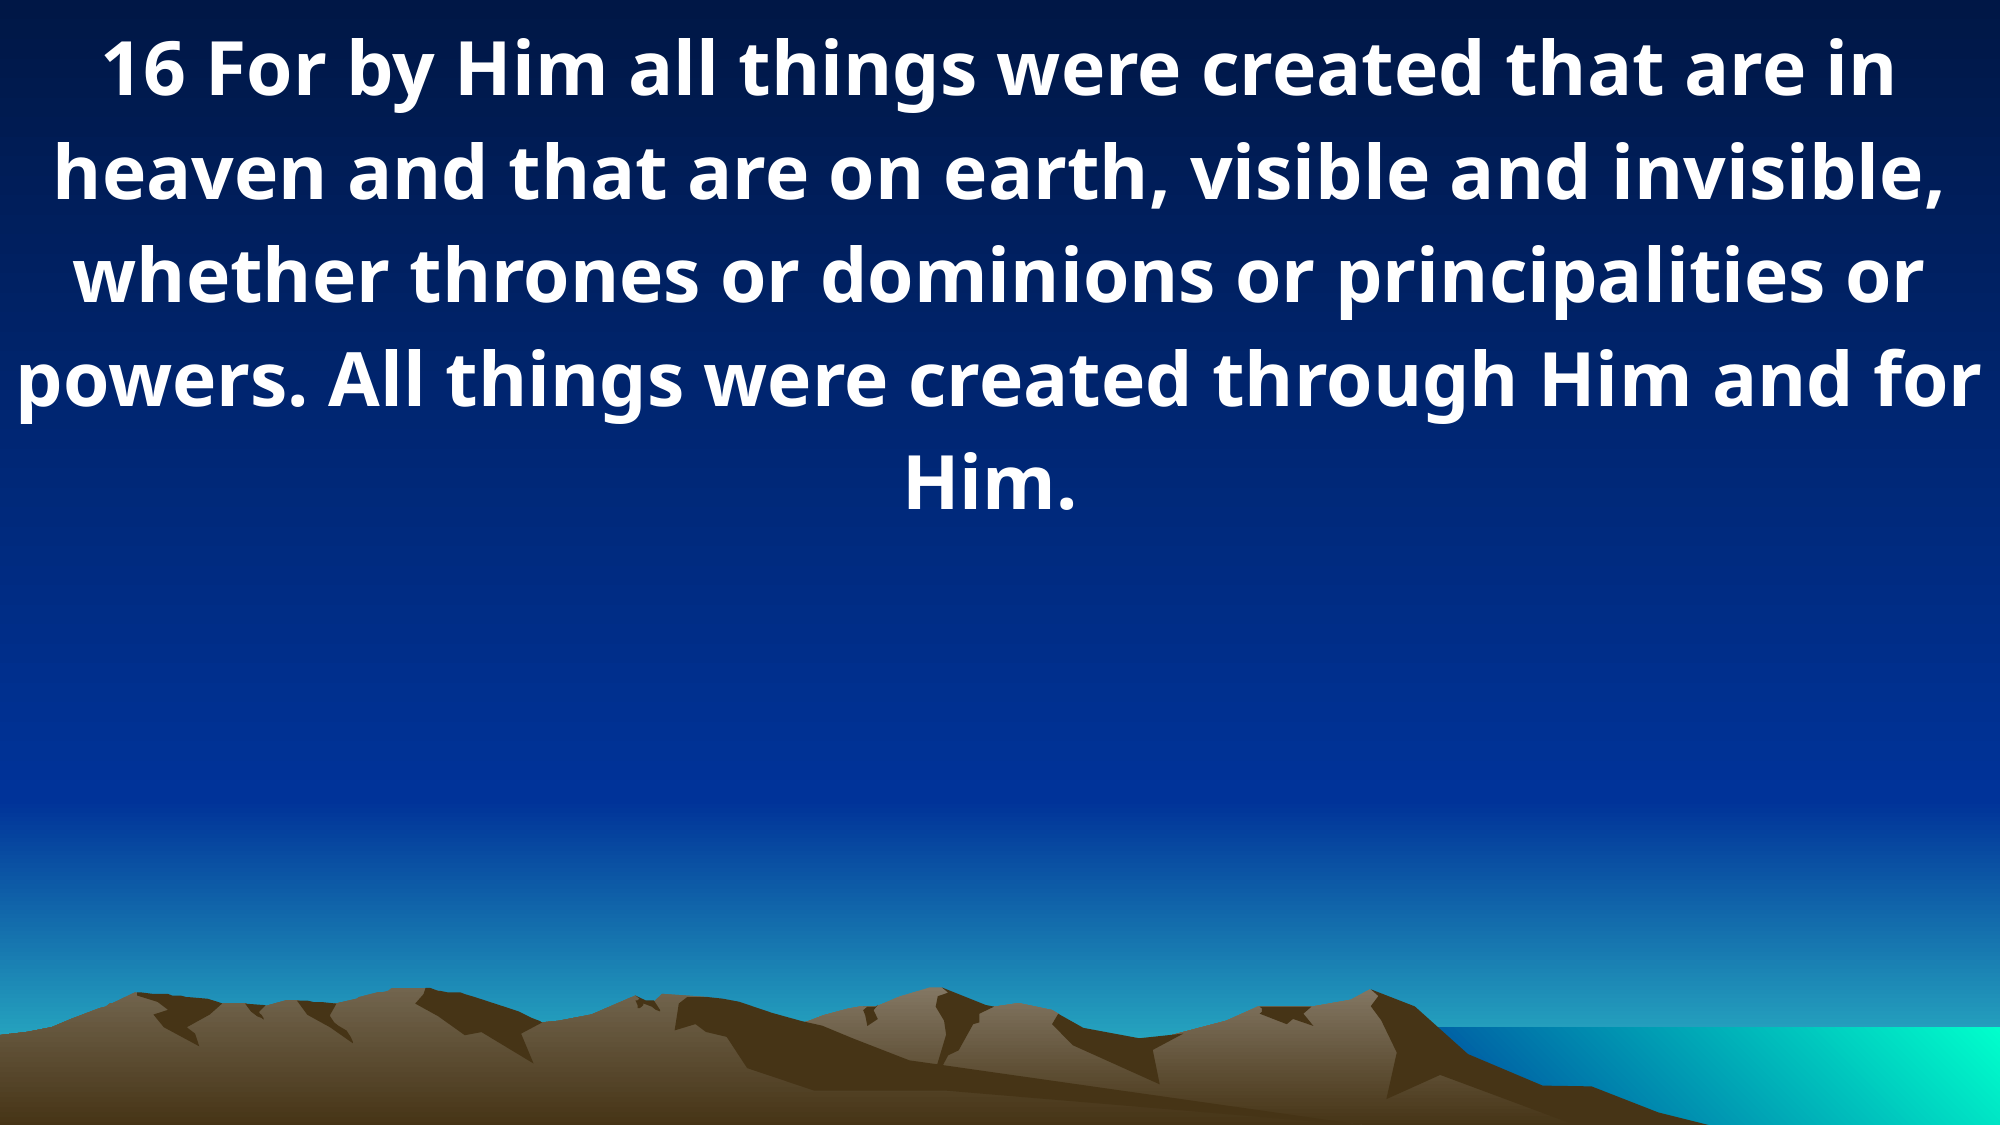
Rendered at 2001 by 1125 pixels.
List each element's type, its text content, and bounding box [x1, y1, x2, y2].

text_box 16 For by Him all things were created that are in heaven and that are on earth, visible and invisible, whether thrones or dominions or principalities or powers. All things were created through Him and for Him. [0, 0, 2000, 825]
